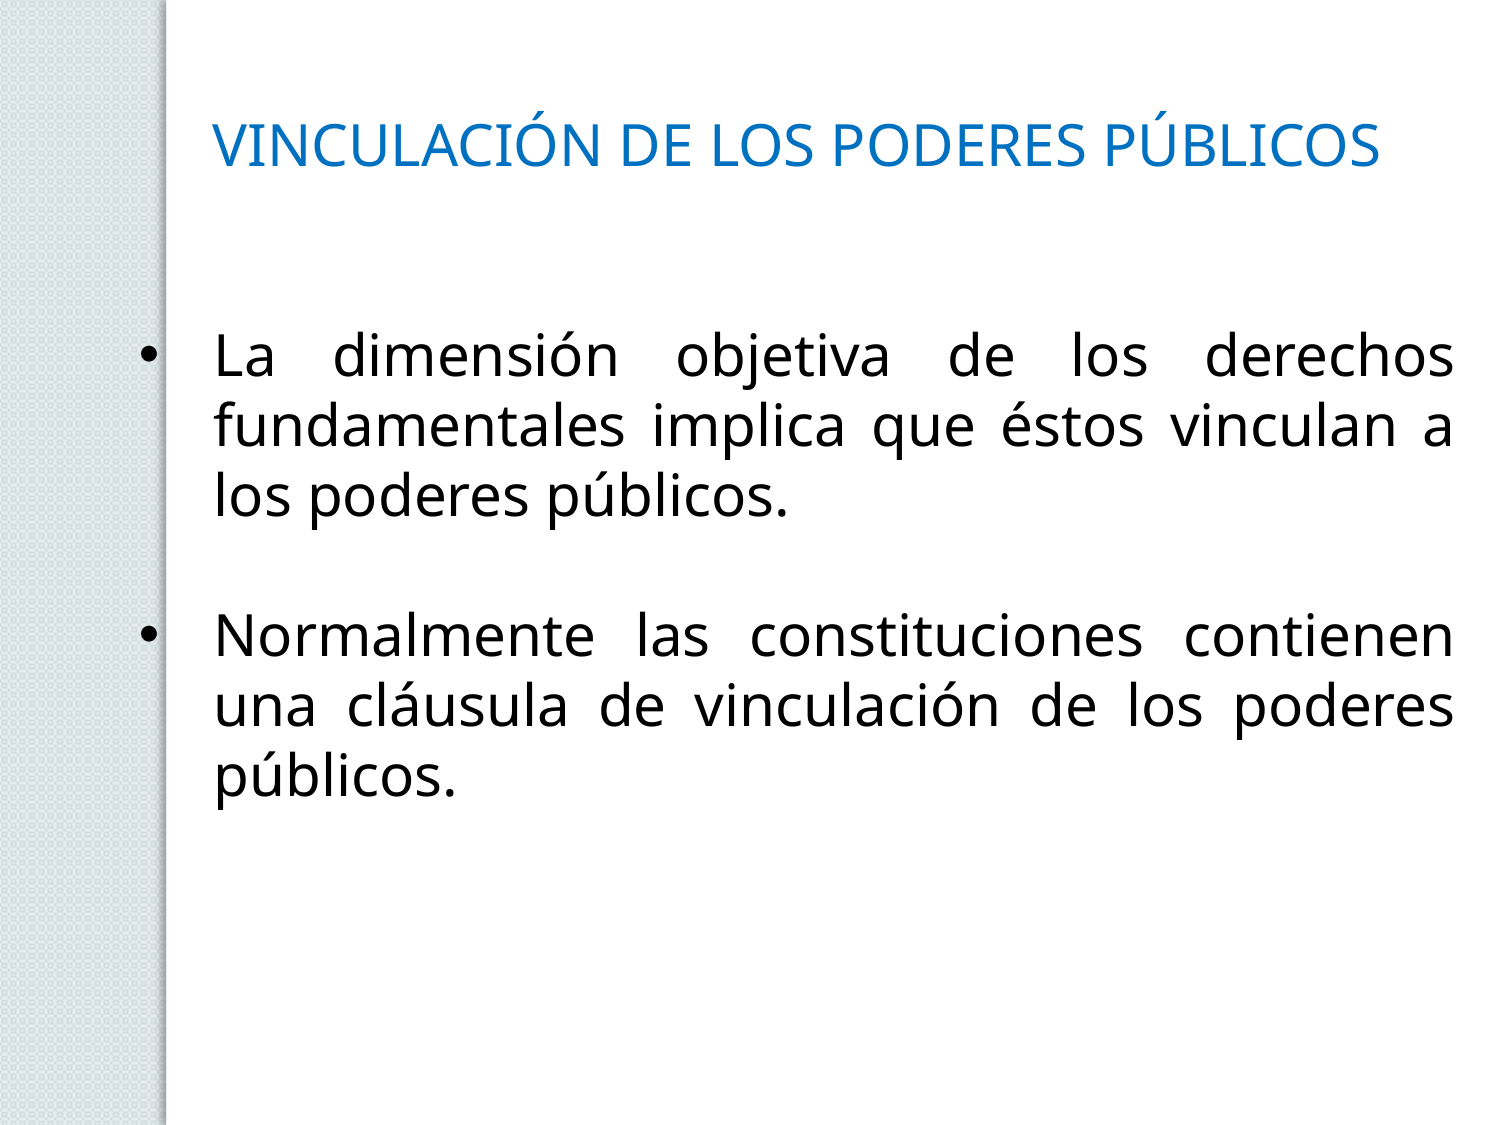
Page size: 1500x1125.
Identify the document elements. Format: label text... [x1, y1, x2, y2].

text_box VINCULACIÓN DE LOS PODERES PÚBLICOS La dimensión objetiva de los derechos fundamentales implica que éstos vinculan a los poderes públicos. Normalmente las constituciones contienen una cláusula de vinculación de los poderes públicos. [123, 30, 1471, 886]
